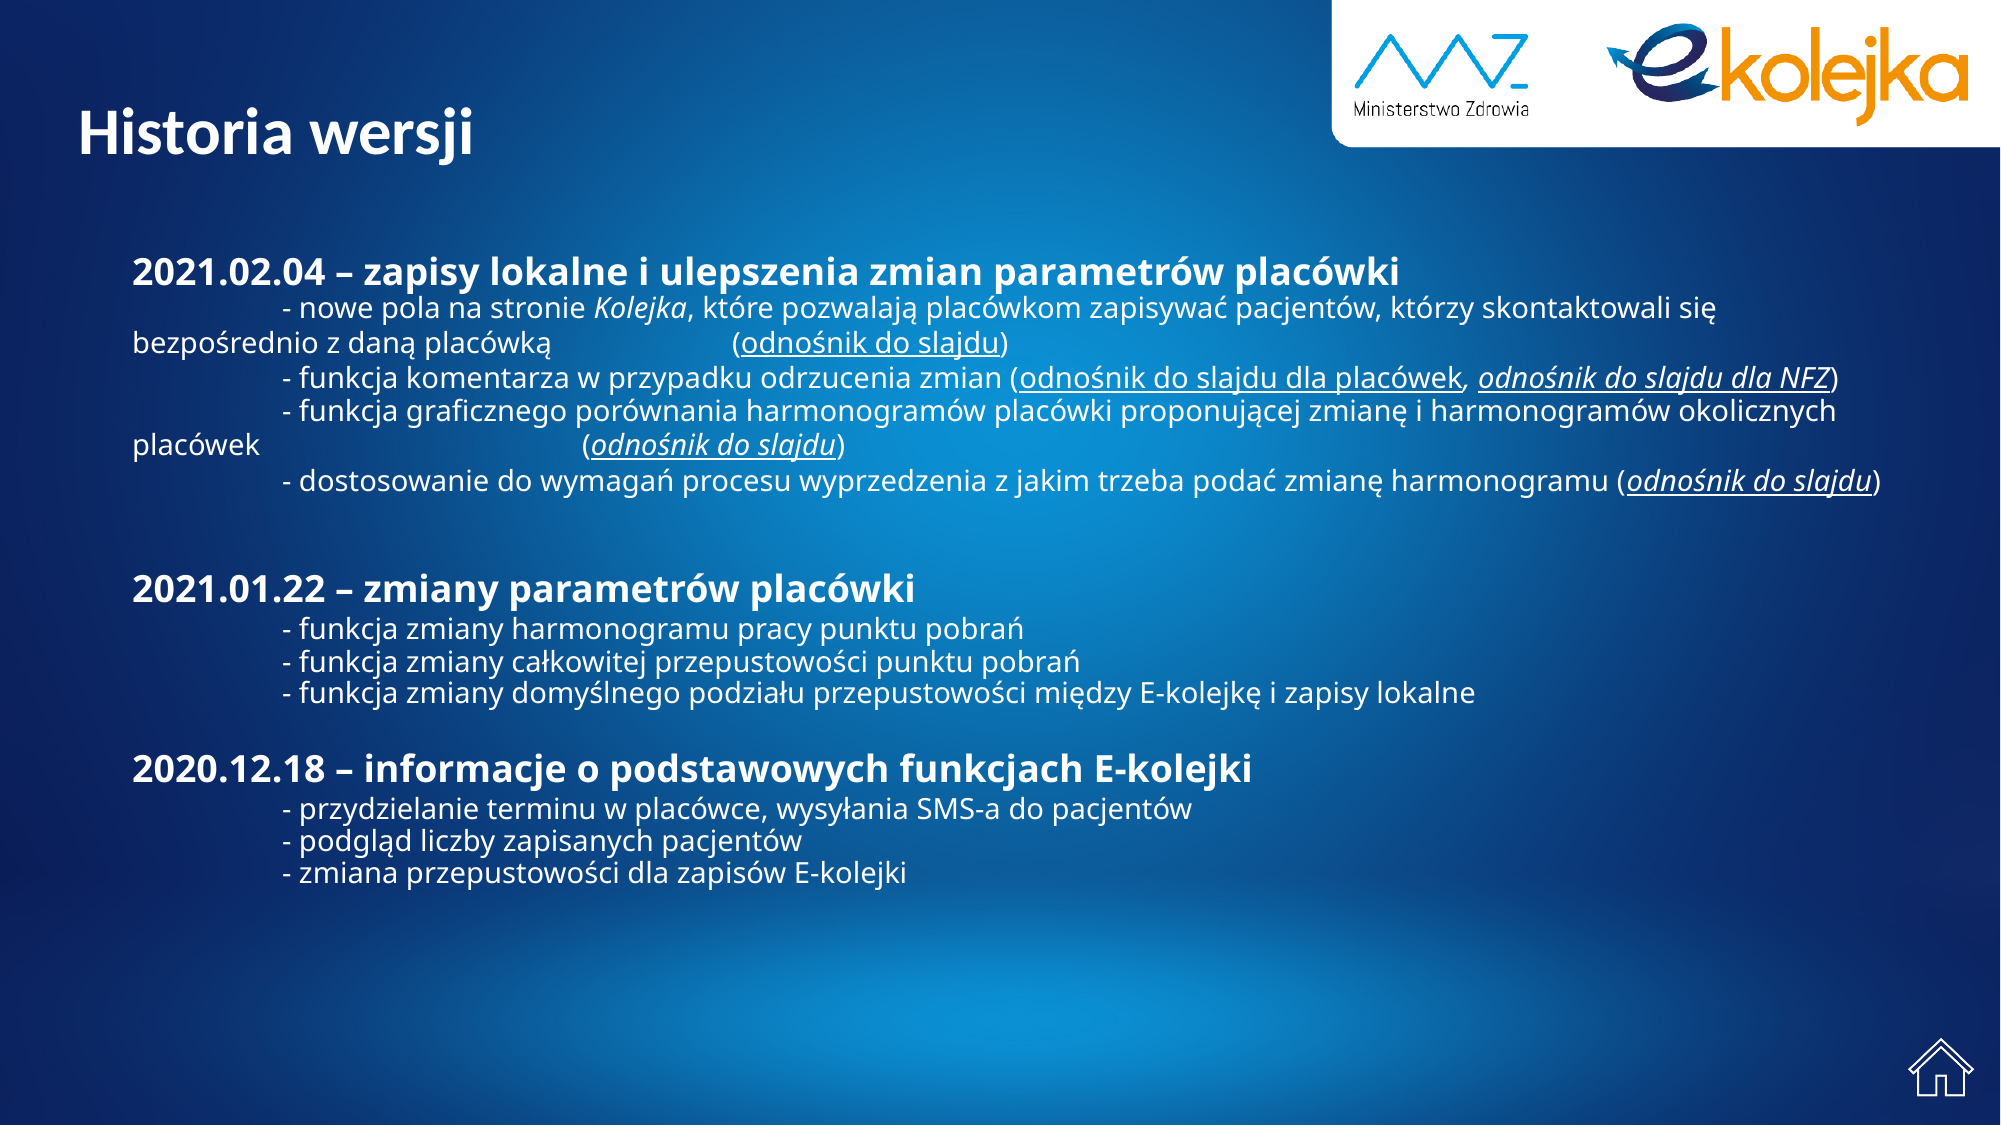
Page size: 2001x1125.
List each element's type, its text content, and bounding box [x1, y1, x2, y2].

picture [0, 0, 2001, 1125]
title Historia wersji [63, 86, 1052, 177]
text_box 2021.02.04 – zapisy lokalne i ulepszenia zmian parametrów placówki - nowe pola na stronie Kolejka, które pozwalają placówkom zapisywać pacjentów, którzy skontaktowali się bezpośrednio z daną placówką (odnośnik do slajdu) - funkcja komentarza w przypadku odrzucenia zmian (odnośnik do slajdu dla placówek, odnośnik do slajdu dla NFZ) - funkcja graficznego porównania harmonogramów placówki proponującej zmianę i harmonogramów okolicznych placówek (odnośnik do slajdu) - dostosowanie do wymagań procesu wyprzedzenia z jakim trzeba podać zmianę harmonogramu (odnośnik do slajdu) 2021.01.22 – zmiany parametrów placówki - funkcja zmiany harmonogramu pracy punktu pobrań - funkcja zmiany całkowitej przepustowości punktu pobrań - funkcja zmiany domyślnego podziału przepustowości między E-kolejkę i zapisy lokalne 2020.12.18 – informacje o podstawowych funkcjach E-kolejki - przydzielanie terminu w placówce, wysyłania SMS-a do pacjentów - podgląd liczby zapisanych pacjentów - zmiana przepustowości dla zapisów E-kolejki [117, 245, 1902, 1013]
